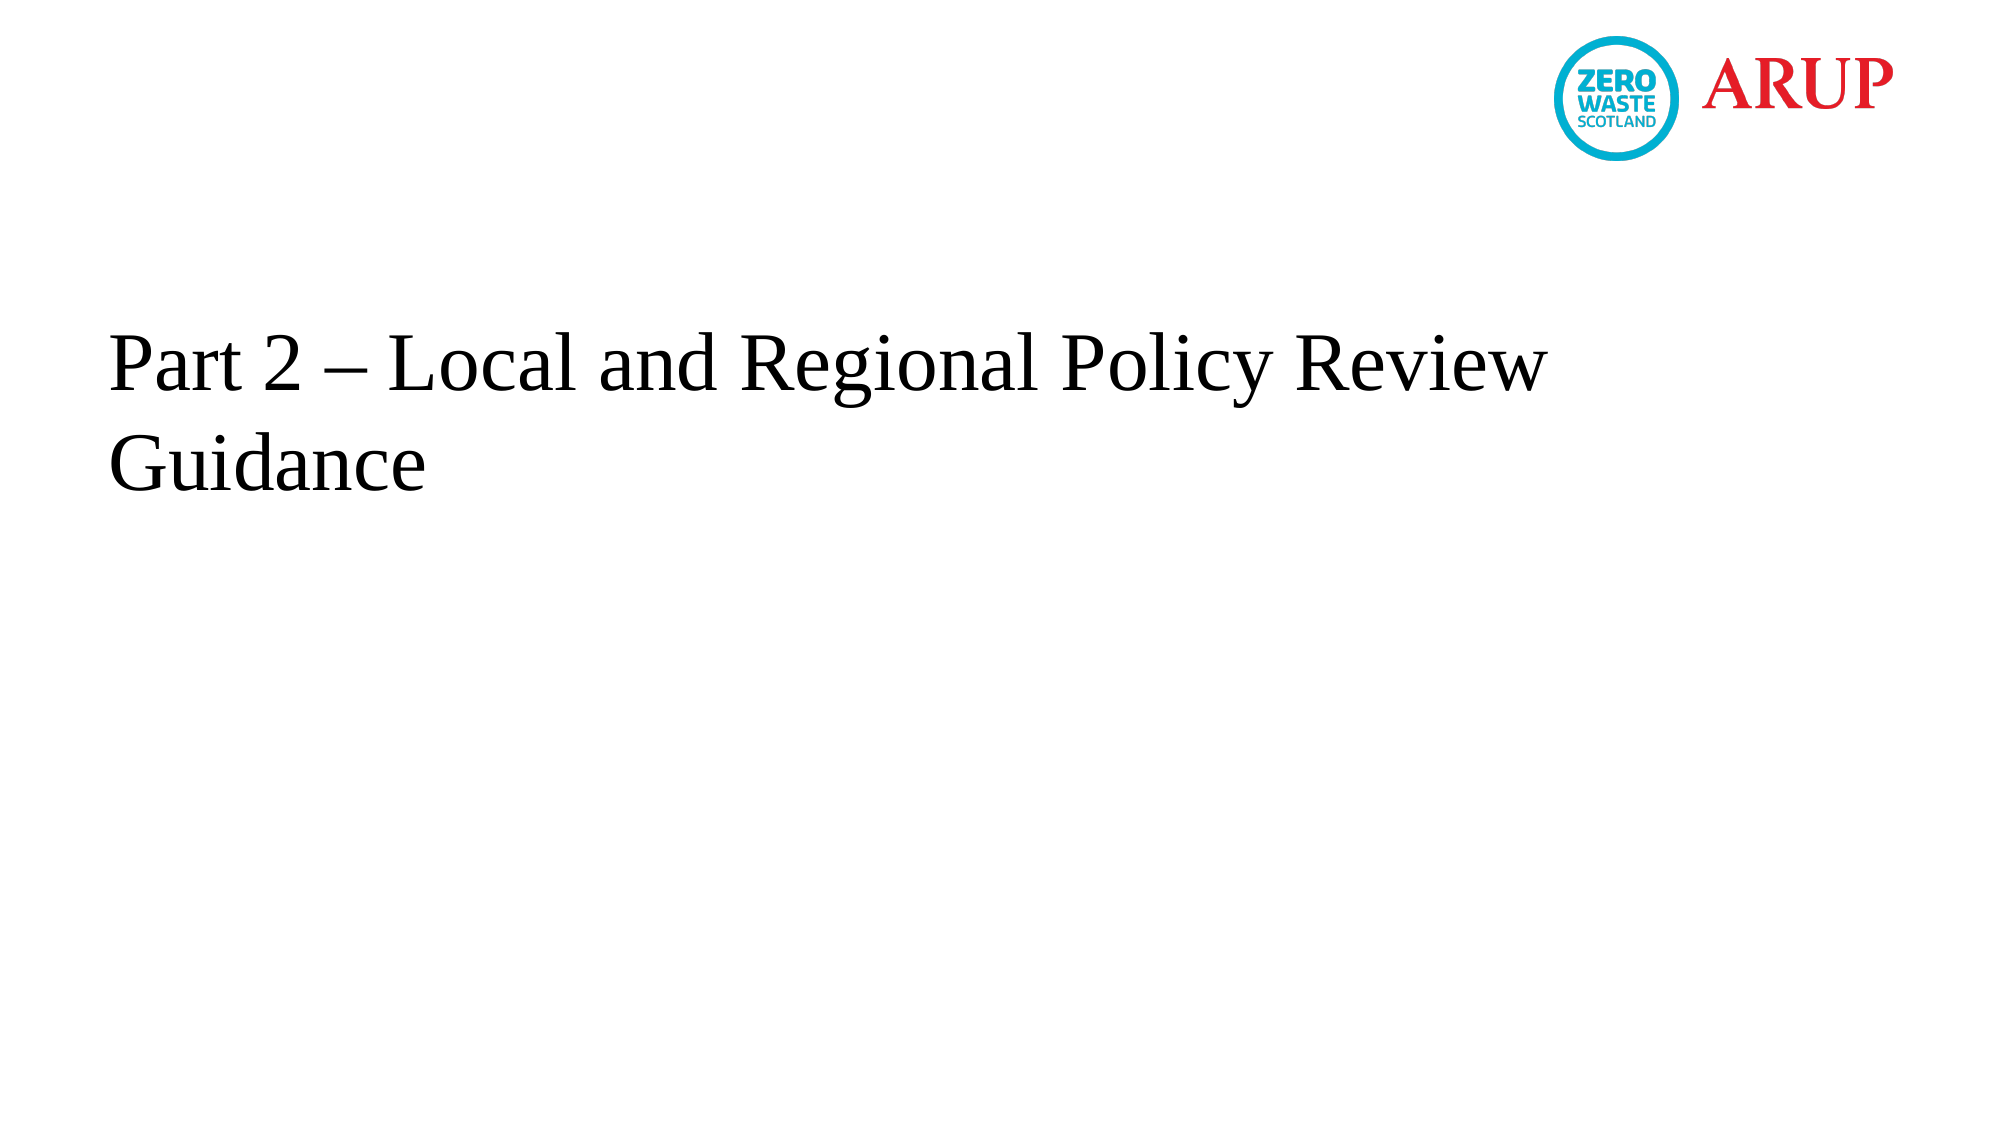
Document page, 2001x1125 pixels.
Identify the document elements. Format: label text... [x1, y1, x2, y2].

picture [1554, 36, 1679, 161]
title Part 2 – Local and Regional Policy Review Guidance [108, 406, 1588, 508]
picture [1702, 58, 1893, 109]
